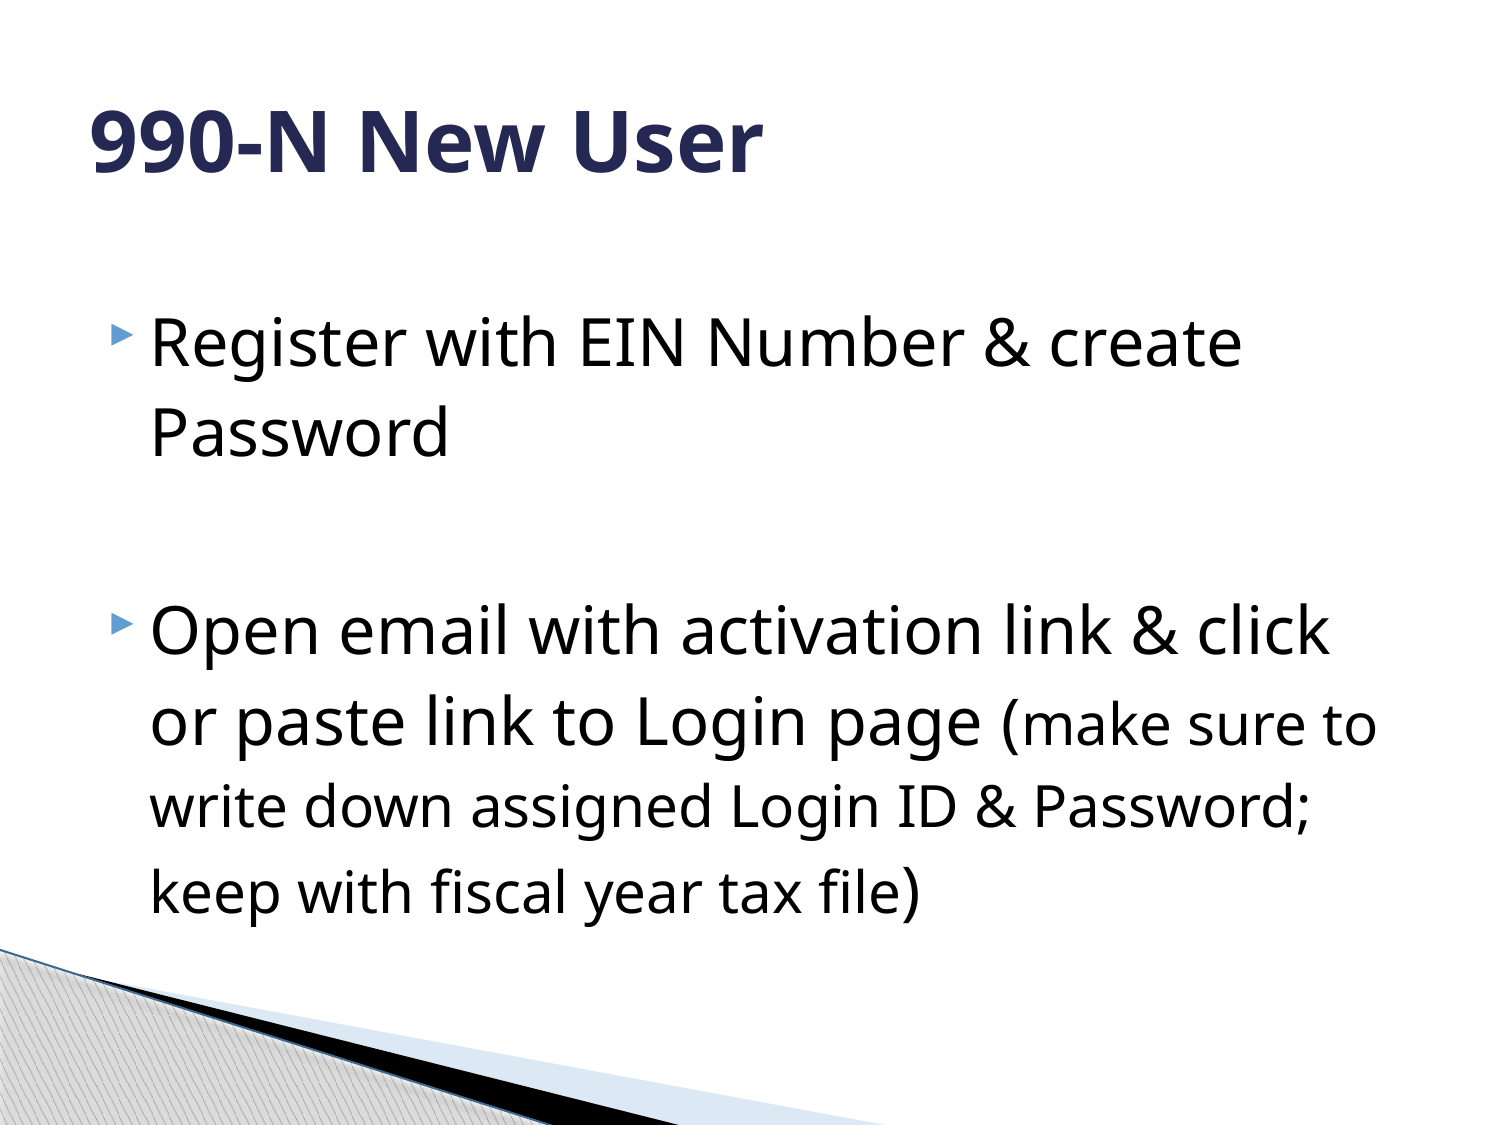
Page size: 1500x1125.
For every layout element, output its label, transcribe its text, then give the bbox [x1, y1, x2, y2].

title 990-N New User [75, 45, 1425, 233]
list Register with EIN Number & create Password Open email with activation link & click or paste link to Login page (make sure to write down assigned Login ID & Password; keep with fiscal year tax file) [75, 287, 1425, 1050]
